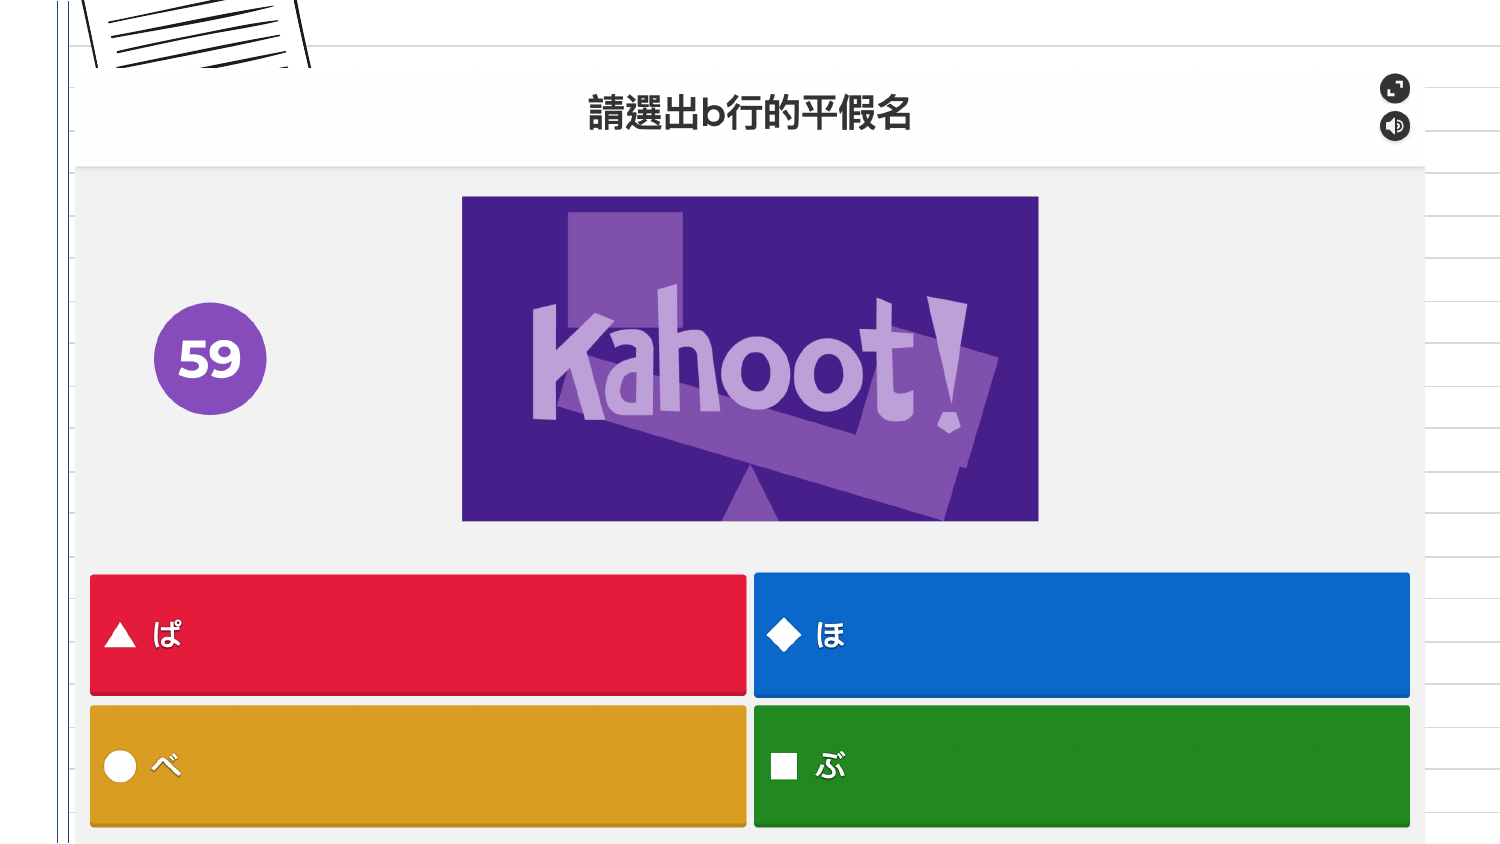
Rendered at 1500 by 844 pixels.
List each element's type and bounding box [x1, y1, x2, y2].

picture [74, 67, 1426, 844]
